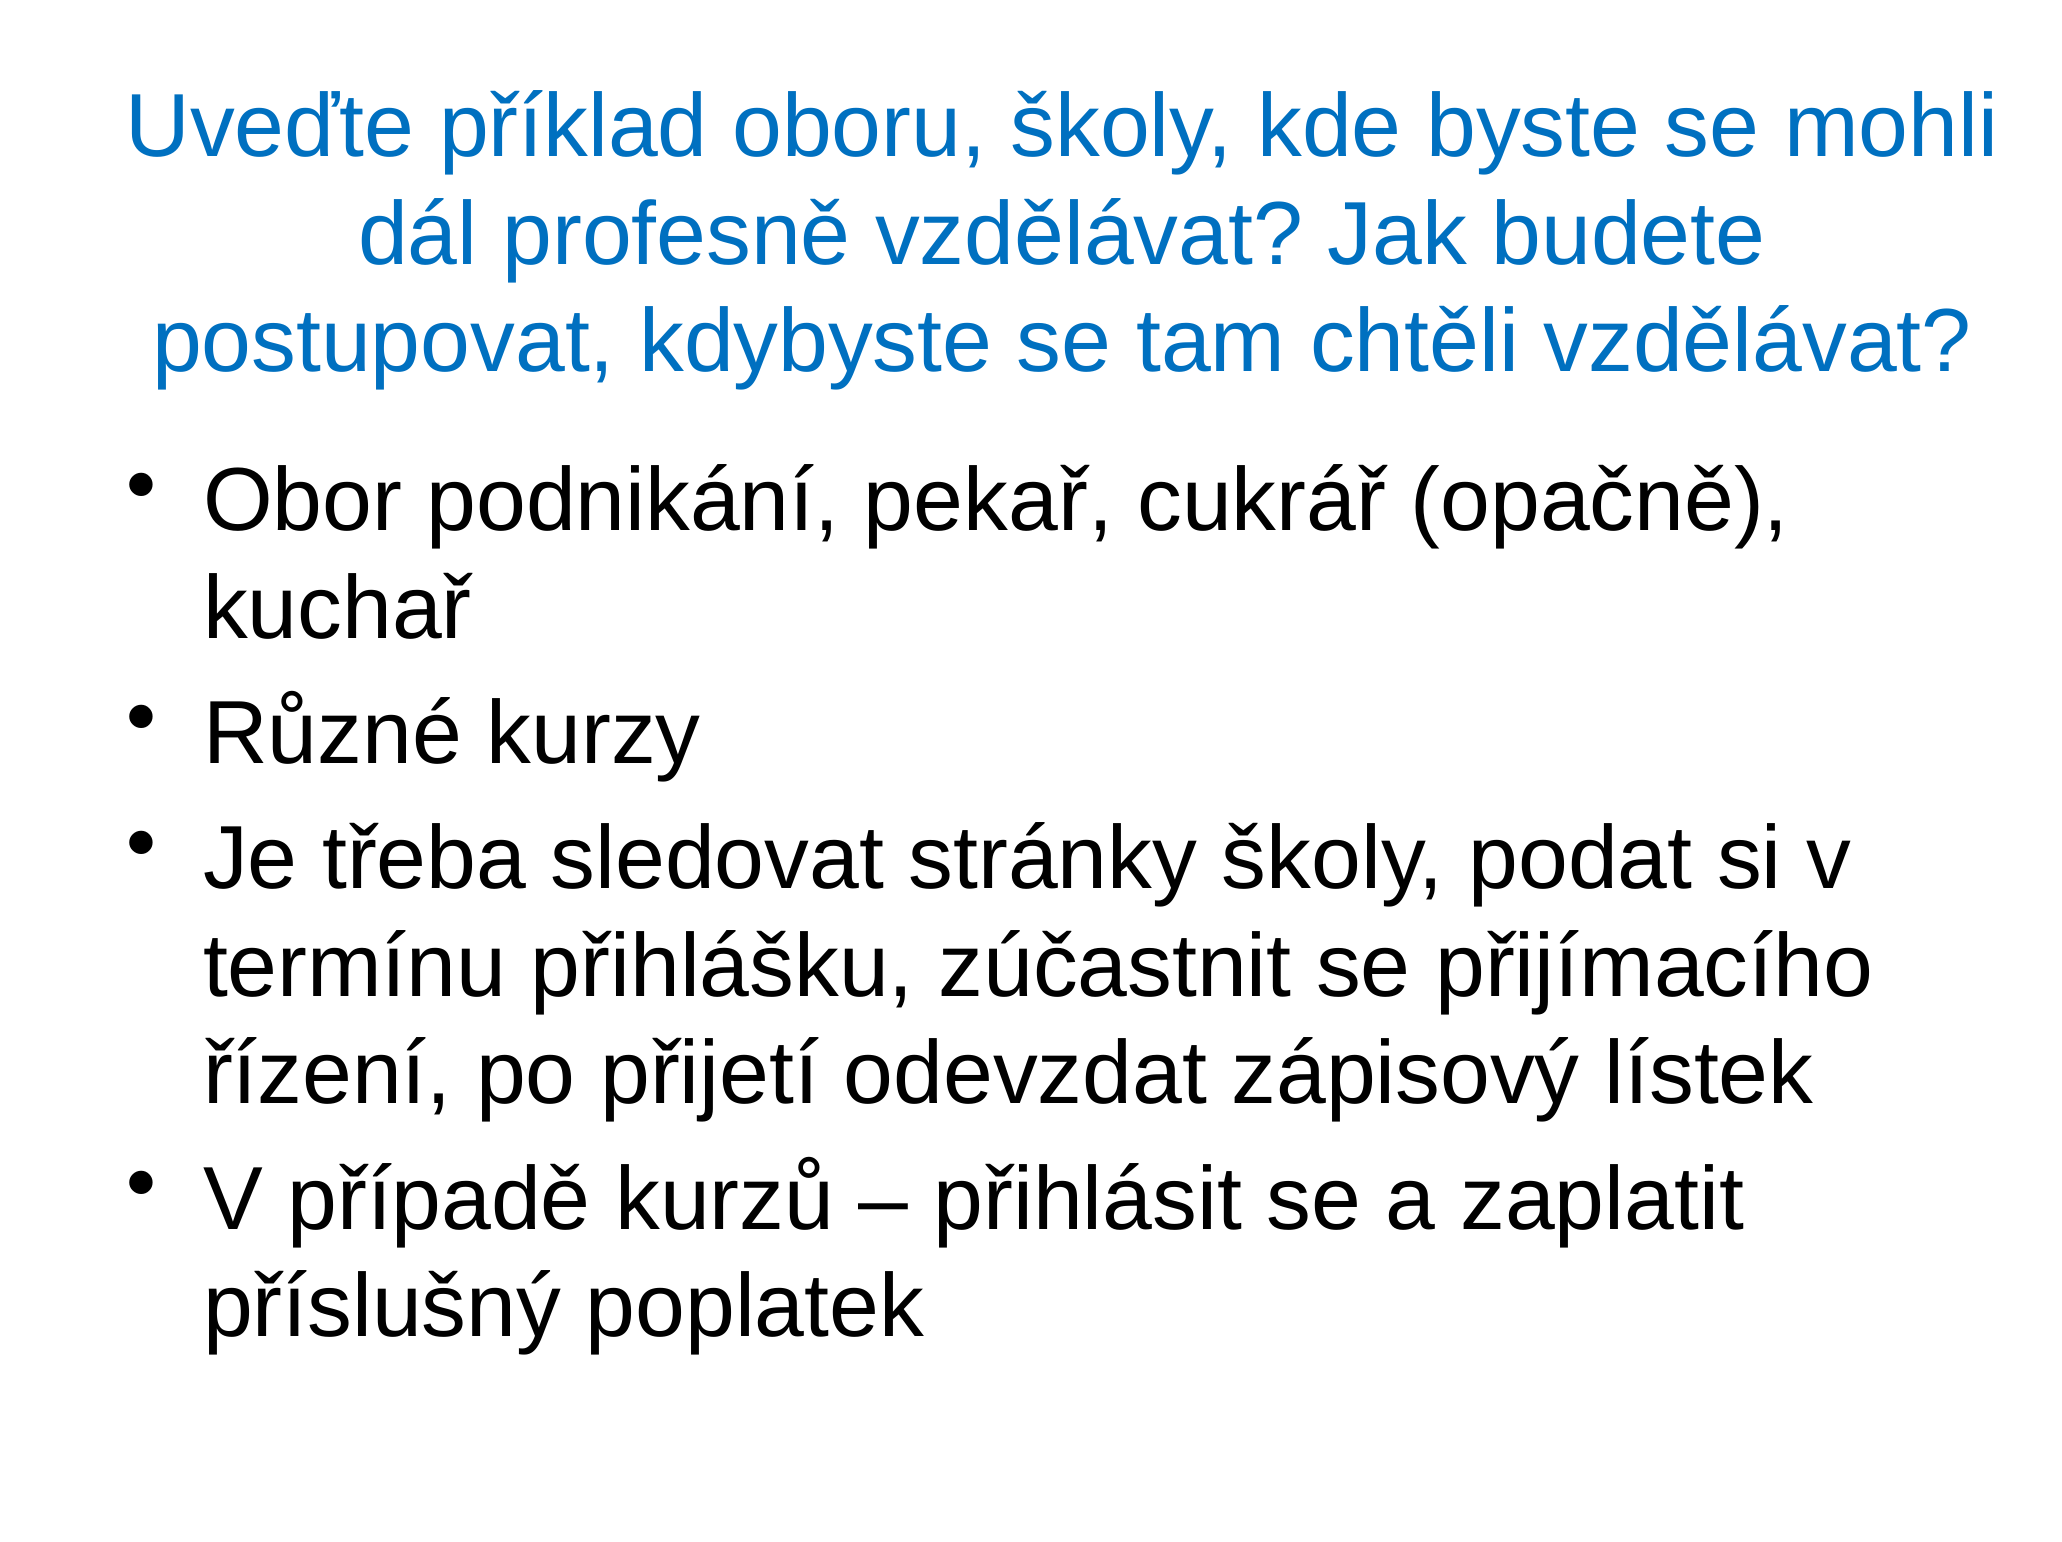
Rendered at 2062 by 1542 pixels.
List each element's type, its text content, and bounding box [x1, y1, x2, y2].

title Uveďte příklad oboru, školy, kde byste se mohli dál profesně vzdělávat? Jak budete postupovat, kdybyste se tam chtěli vzdělávat? [102, 42, 2021, 415]
list Obor podnikání, pekař, cukrář (opačně), kuchař Různé kurzy Je třeba sledovat stránky školy, podat si v termínu přihlášku, zúčastnit se přijímacího řízení, po přijetí odevzdat zápisový lístek V případě kurzů – přihlásit se a zaplatit příslušný poplatek [105, 430, 1961, 1484]
